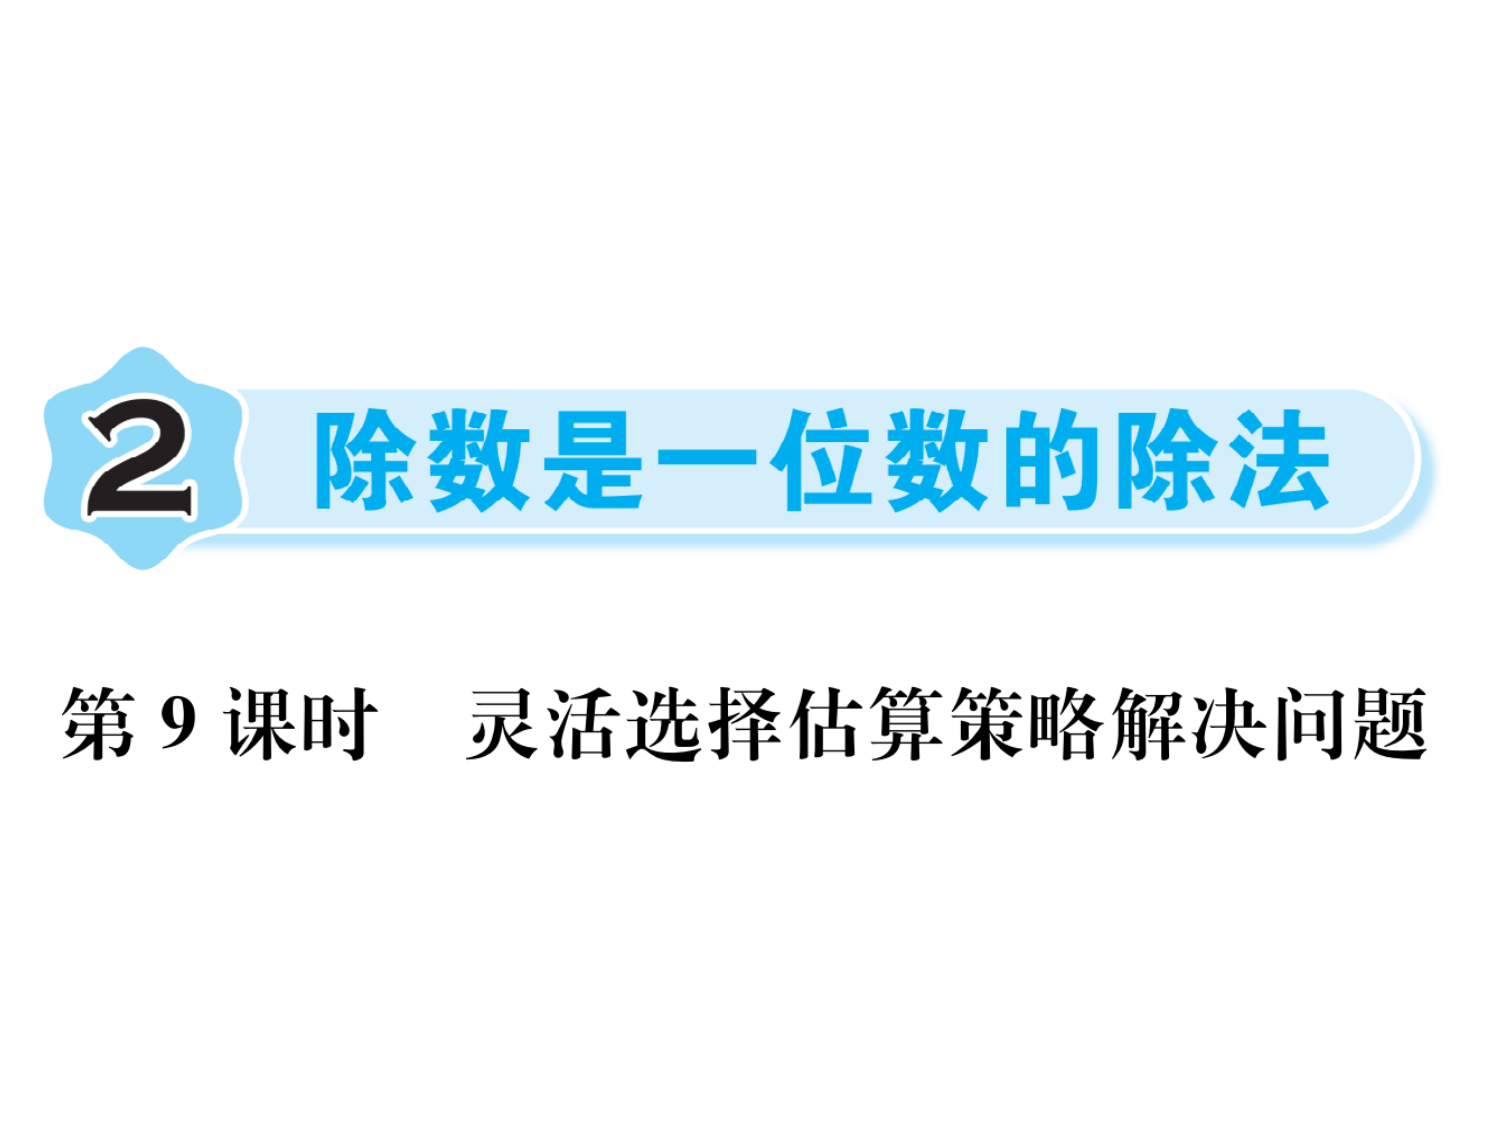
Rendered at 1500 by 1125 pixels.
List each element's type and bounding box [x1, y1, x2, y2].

picture [29, 337, 1445, 573]
picture [43, 668, 1431, 773]
